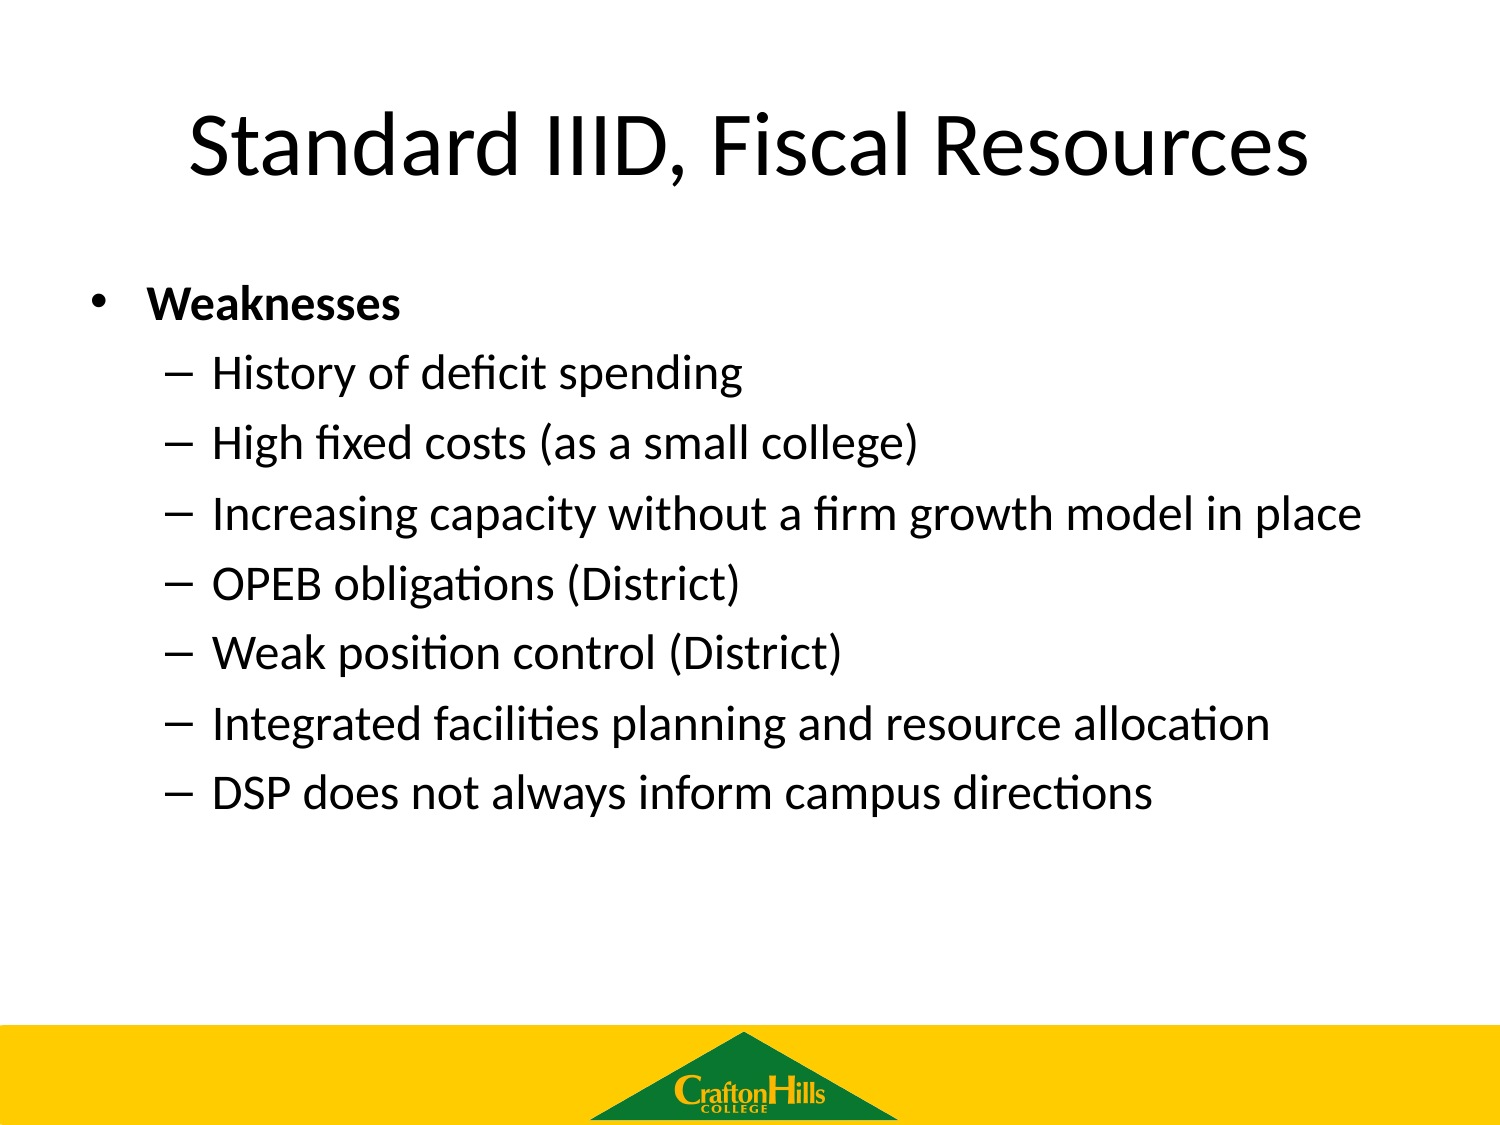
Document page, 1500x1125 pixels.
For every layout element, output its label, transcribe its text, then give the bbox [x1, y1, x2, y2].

title Standard IIID, Fiscal Resources [75, 45, 1425, 233]
picture [587, 1005, 900, 1121]
list Weaknesses History of deficit spending High fixed costs (as a small college) Increasing capacity without a firm growth model in place OPEB obligations (District) Weak position control (District) Integrated facilities planning and resource allocation DSP does not always inform campus directions [75, 262, 1425, 1005]
